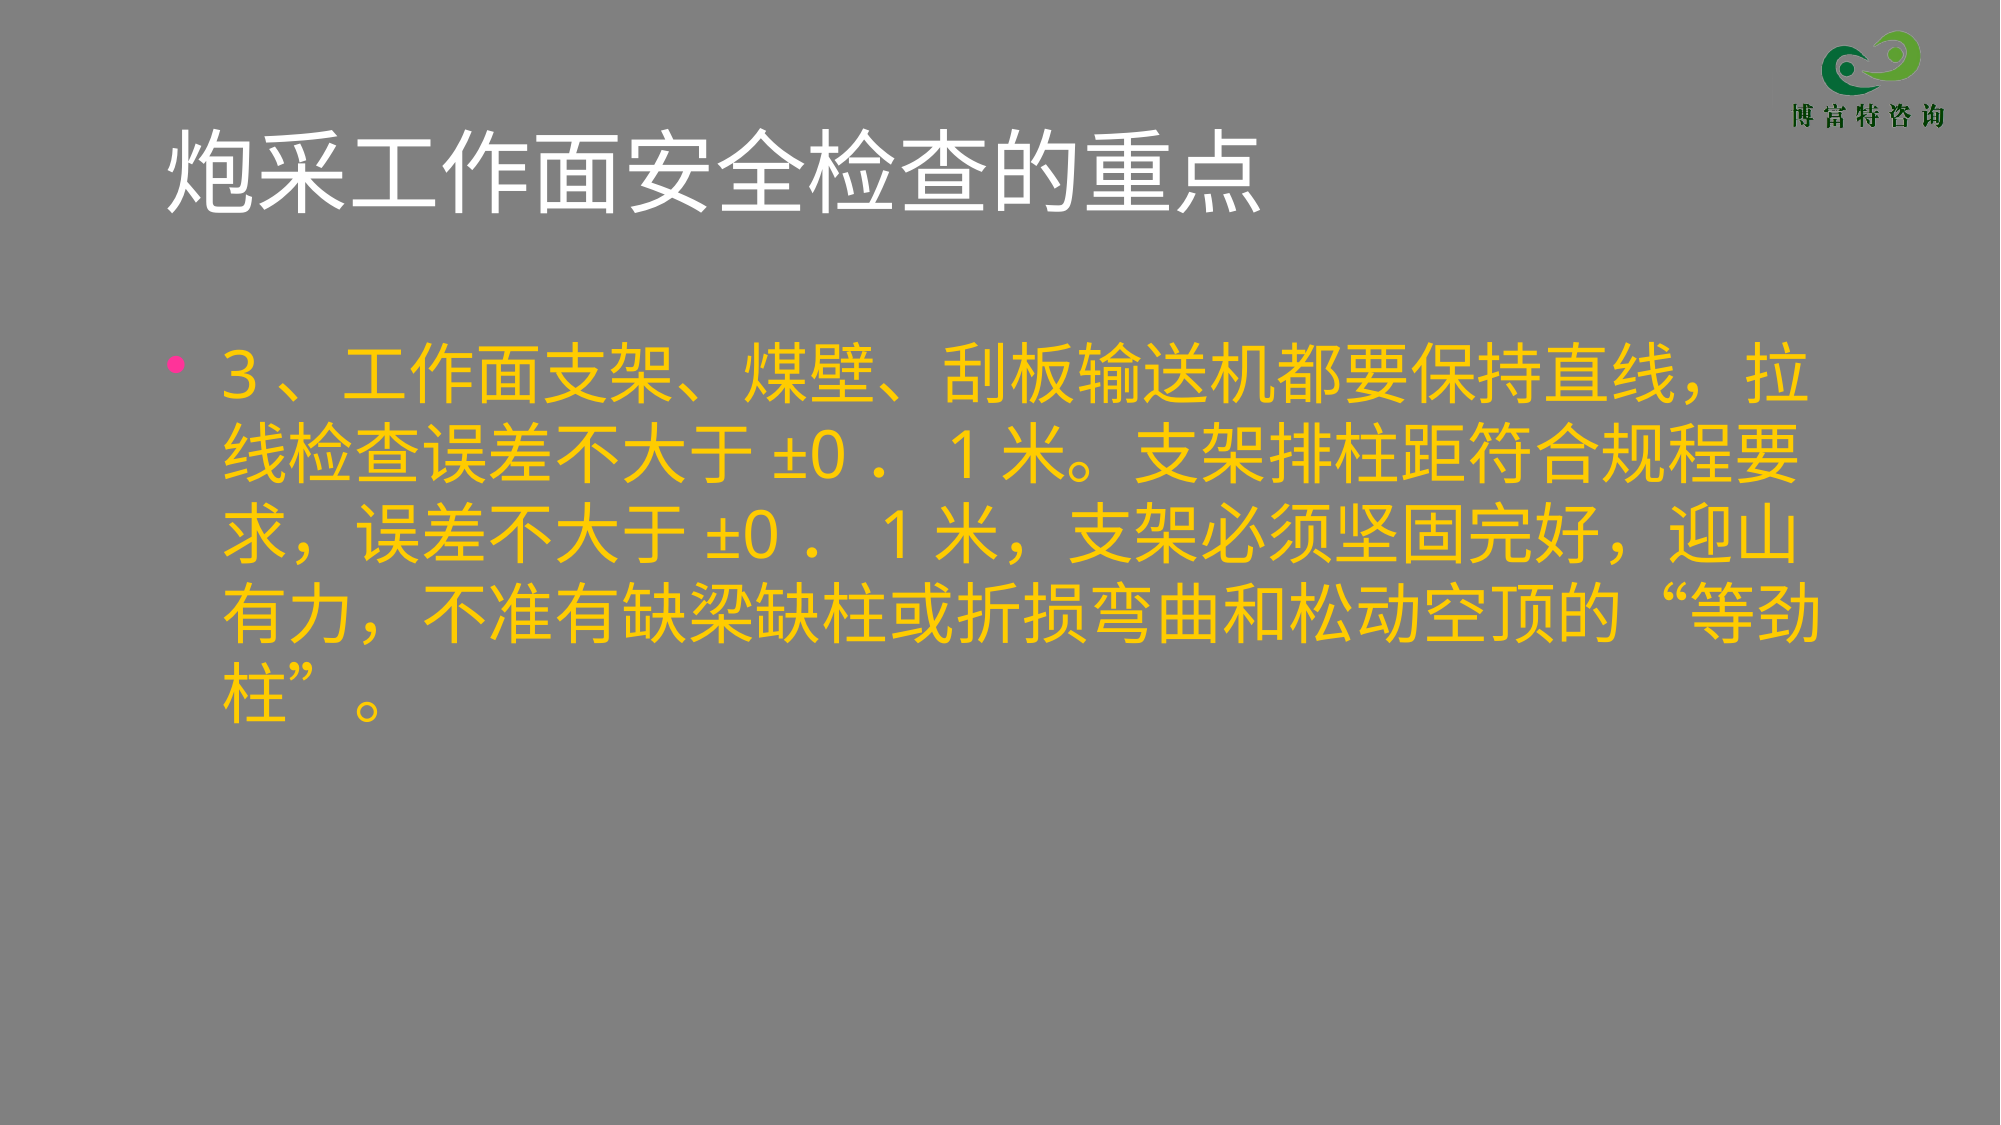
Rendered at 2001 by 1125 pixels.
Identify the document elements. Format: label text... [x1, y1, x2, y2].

title 炮采工作面安全检查的重点 [149, 49, 1851, 290]
picture [1772, 30, 1969, 131]
list 3、工作面支架、煤壁、刮板输送机都要保持直线，拉线检查误差不大于±0．1米。支架排柱距符合规程要求，误差不大于±0．1米，支架必须坚固完好，迎山有力，不准有缺梁缺柱或折损弯曲和松动空顶的“等劲柱”。 [149, 324, 1851, 1001]
